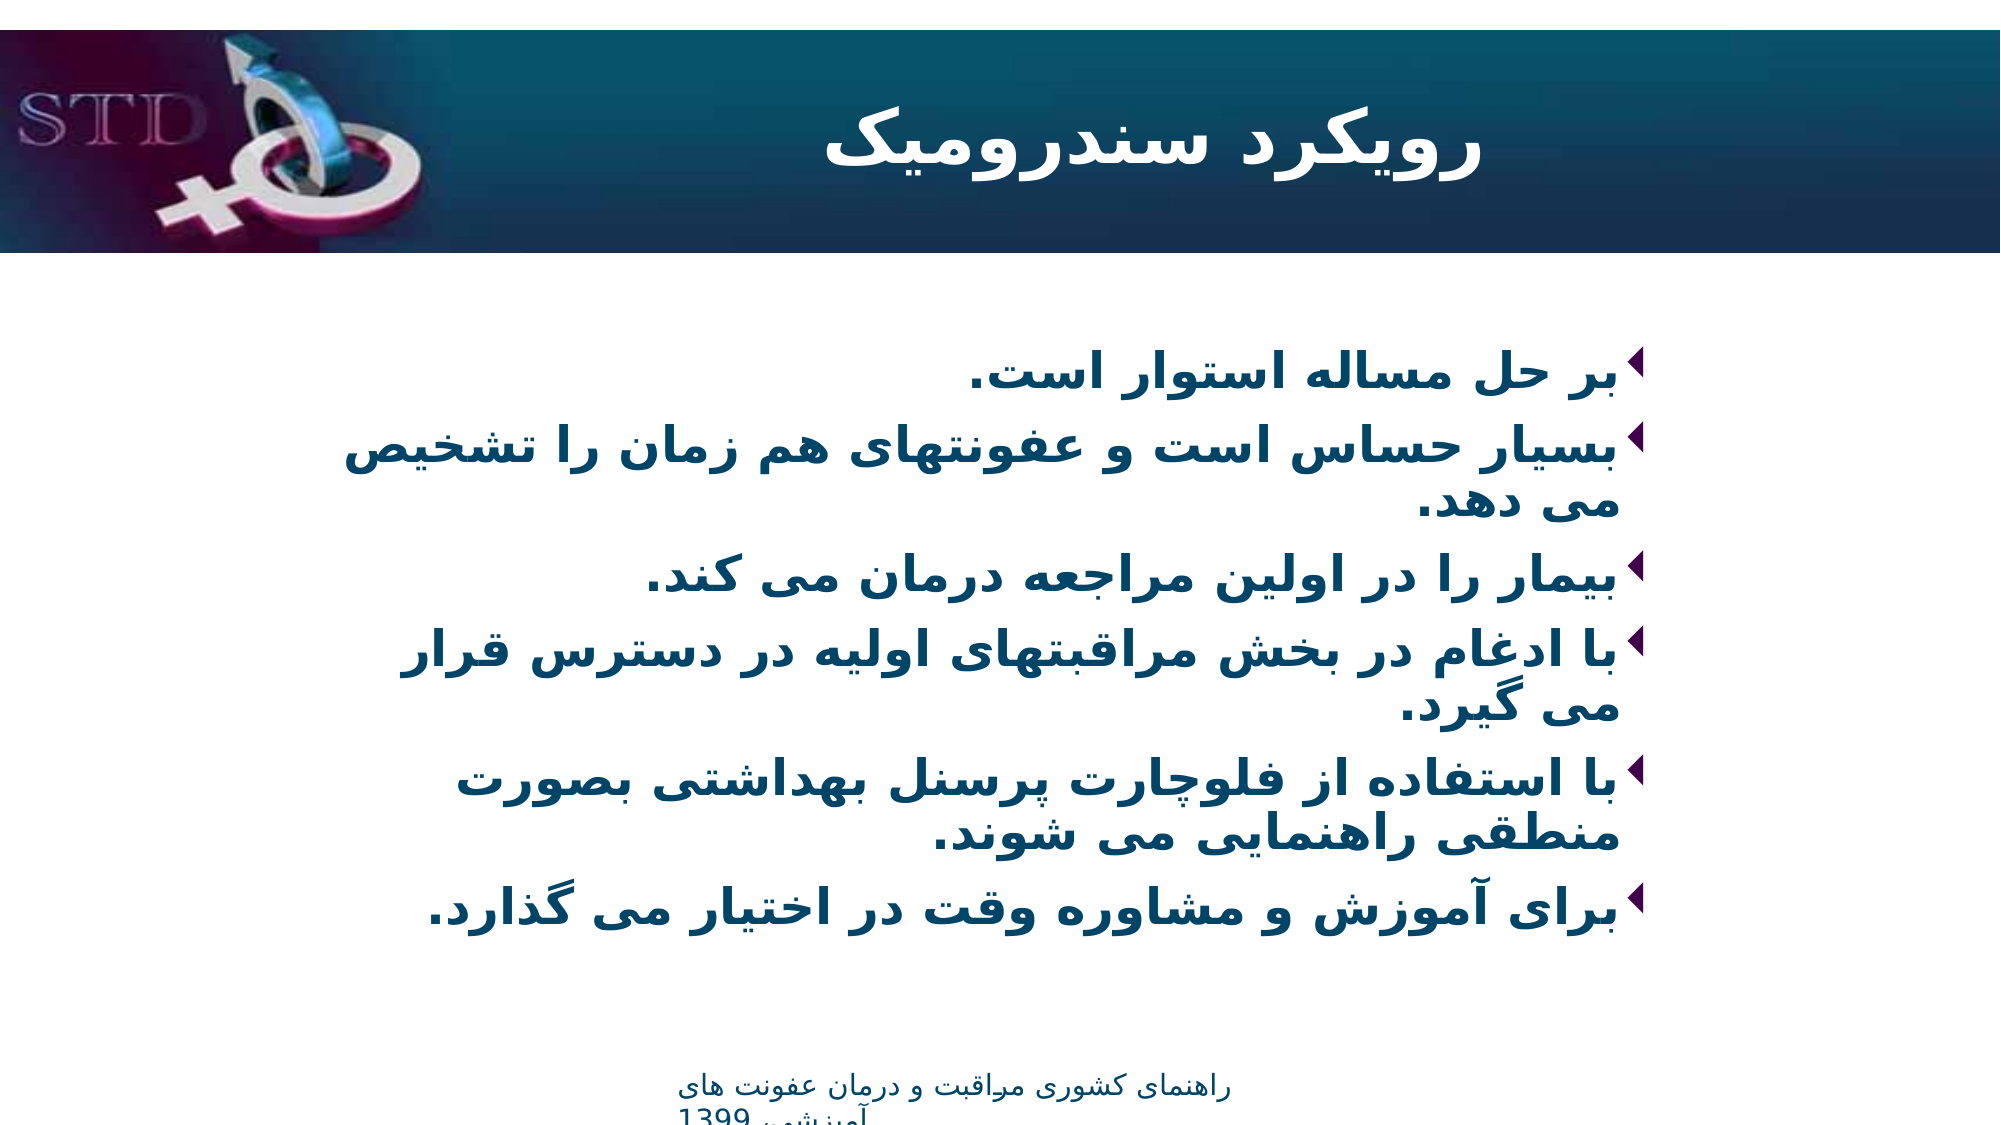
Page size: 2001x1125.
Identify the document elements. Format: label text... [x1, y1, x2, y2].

title رویکرد سندرومیک [422, 30, 1886, 248]
list بر حل مساله استوار است. بسیار حساس است و عفونتهای هم زمان را تشخیص می دهد. بیمار را در اولین مراجعه درمان می کند. با ادغام در بخش مراقبتهای اولیه در دسترس قرار می گیرد. با استفاده از فلوچارت پرسنل بهداشتی بصورت منطقی راهنمایی می شوند. برای آموزش و مشاوره وقت در اختیار می گذارد. [324, 337, 1675, 779]
picture [0, 30, 2000, 253]
